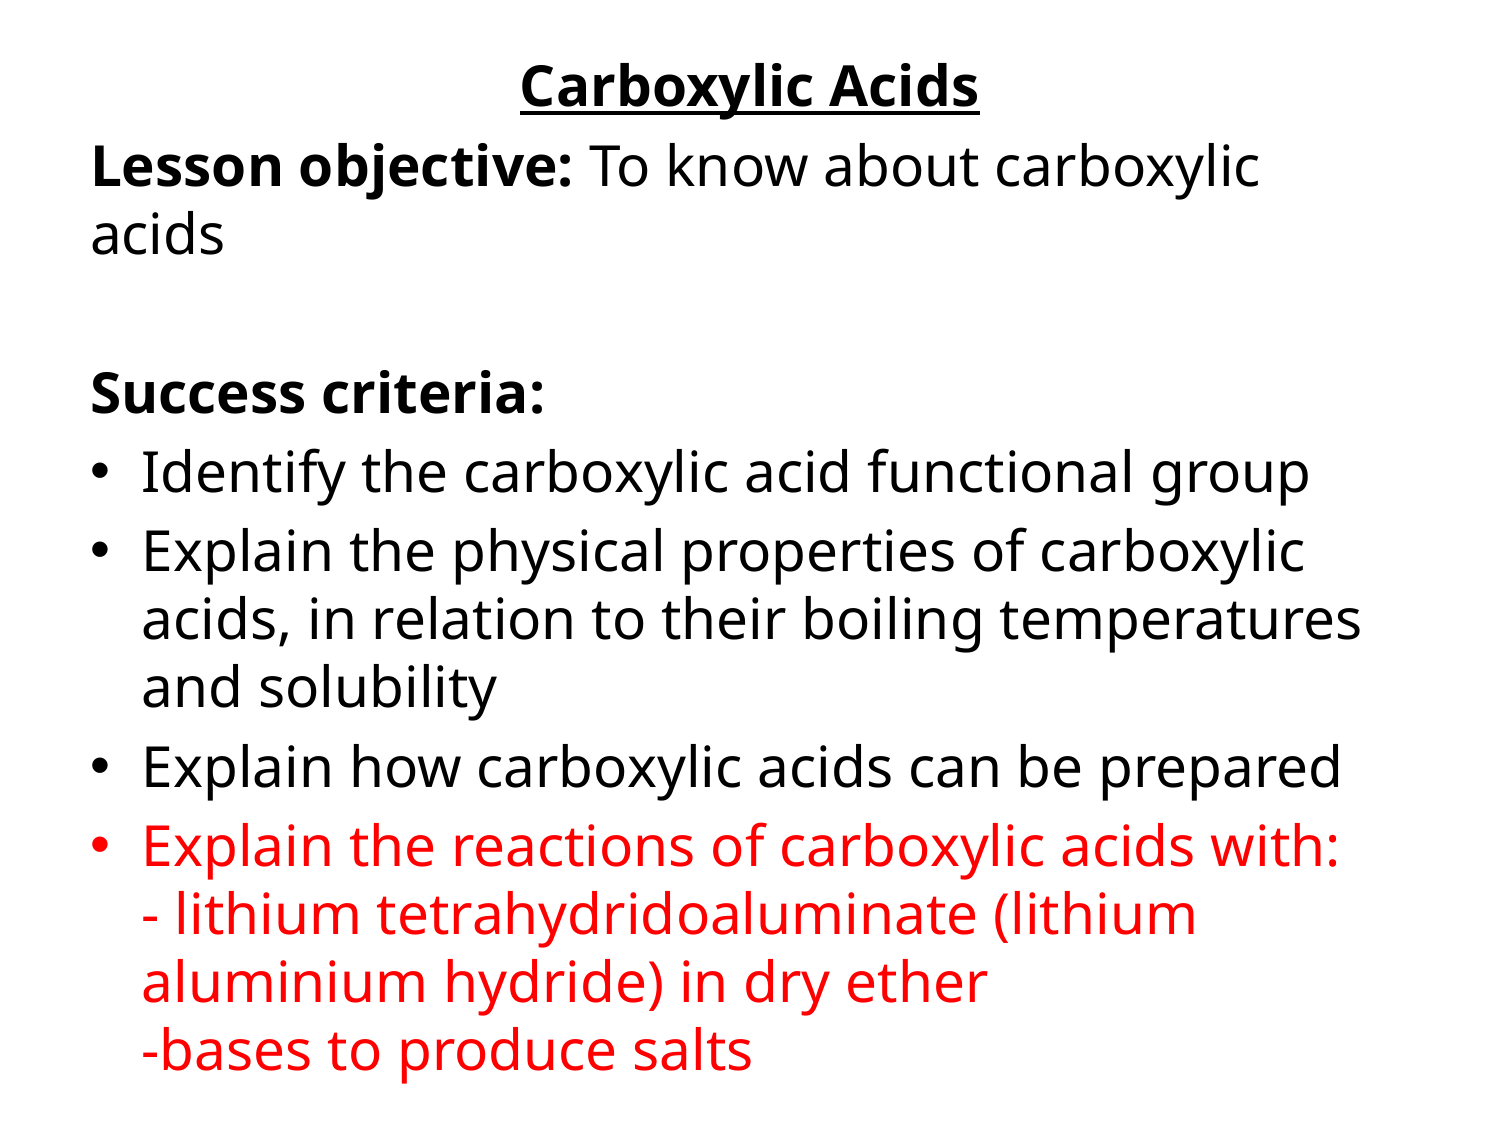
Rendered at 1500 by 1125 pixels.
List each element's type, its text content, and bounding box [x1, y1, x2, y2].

list Carboxylic Acids Lesson objective: To know about carboxylic acids Success criteria: Identify the carboxylic acid functional group Explain the physical properties of carboxylic acids, in relation to their boiling temperatures and solubility Explain how carboxylic acids can be prepared Explain the reactions of carboxylic acids with: - lithium tetrahydridoaluminate (lithium aluminium hydride) in dry ether -bases to produce salts [75, 42, 1425, 1094]
